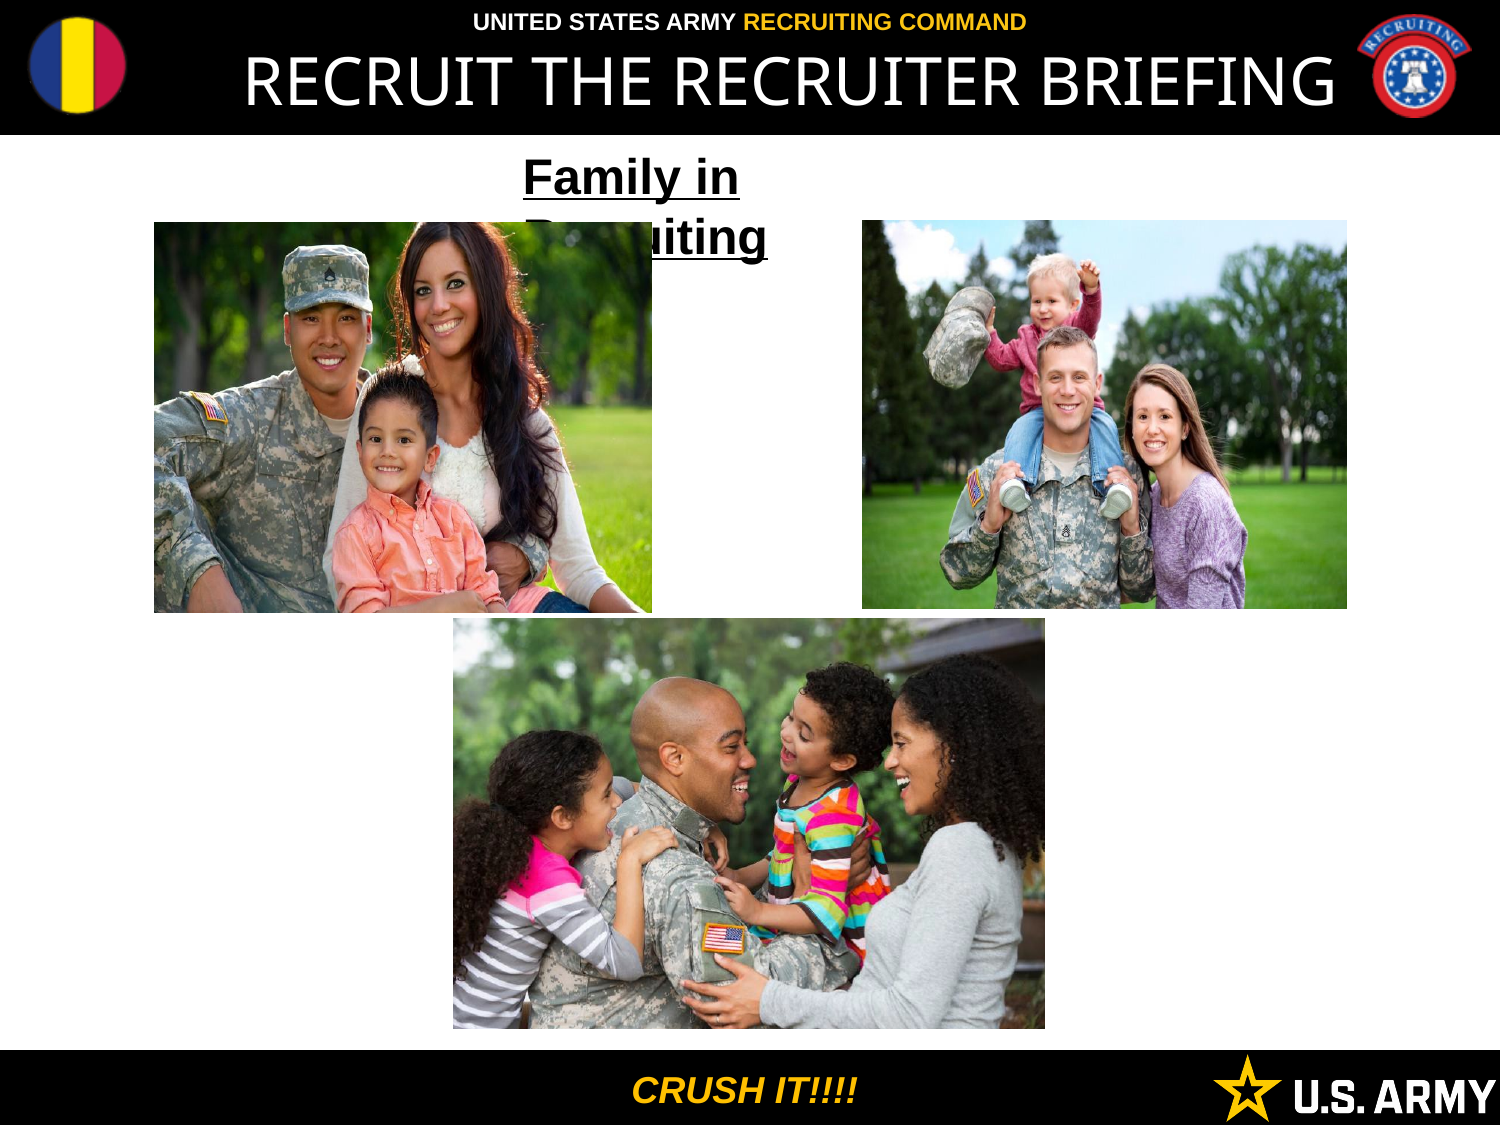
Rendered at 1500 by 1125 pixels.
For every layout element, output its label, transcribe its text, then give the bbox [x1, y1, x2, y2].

picture [26, 14, 130, 118]
picture [1212, 1053, 1497, 1123]
picture [862, 220, 1347, 609]
picture [1357, 14, 1472, 118]
text_box RECRUIT THE RECRUITER BRIEFING [101, 36, 1464, 119]
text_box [154, 222, 1045, 1029]
text_box Family in Recruiting [520, 142, 999, 222]
